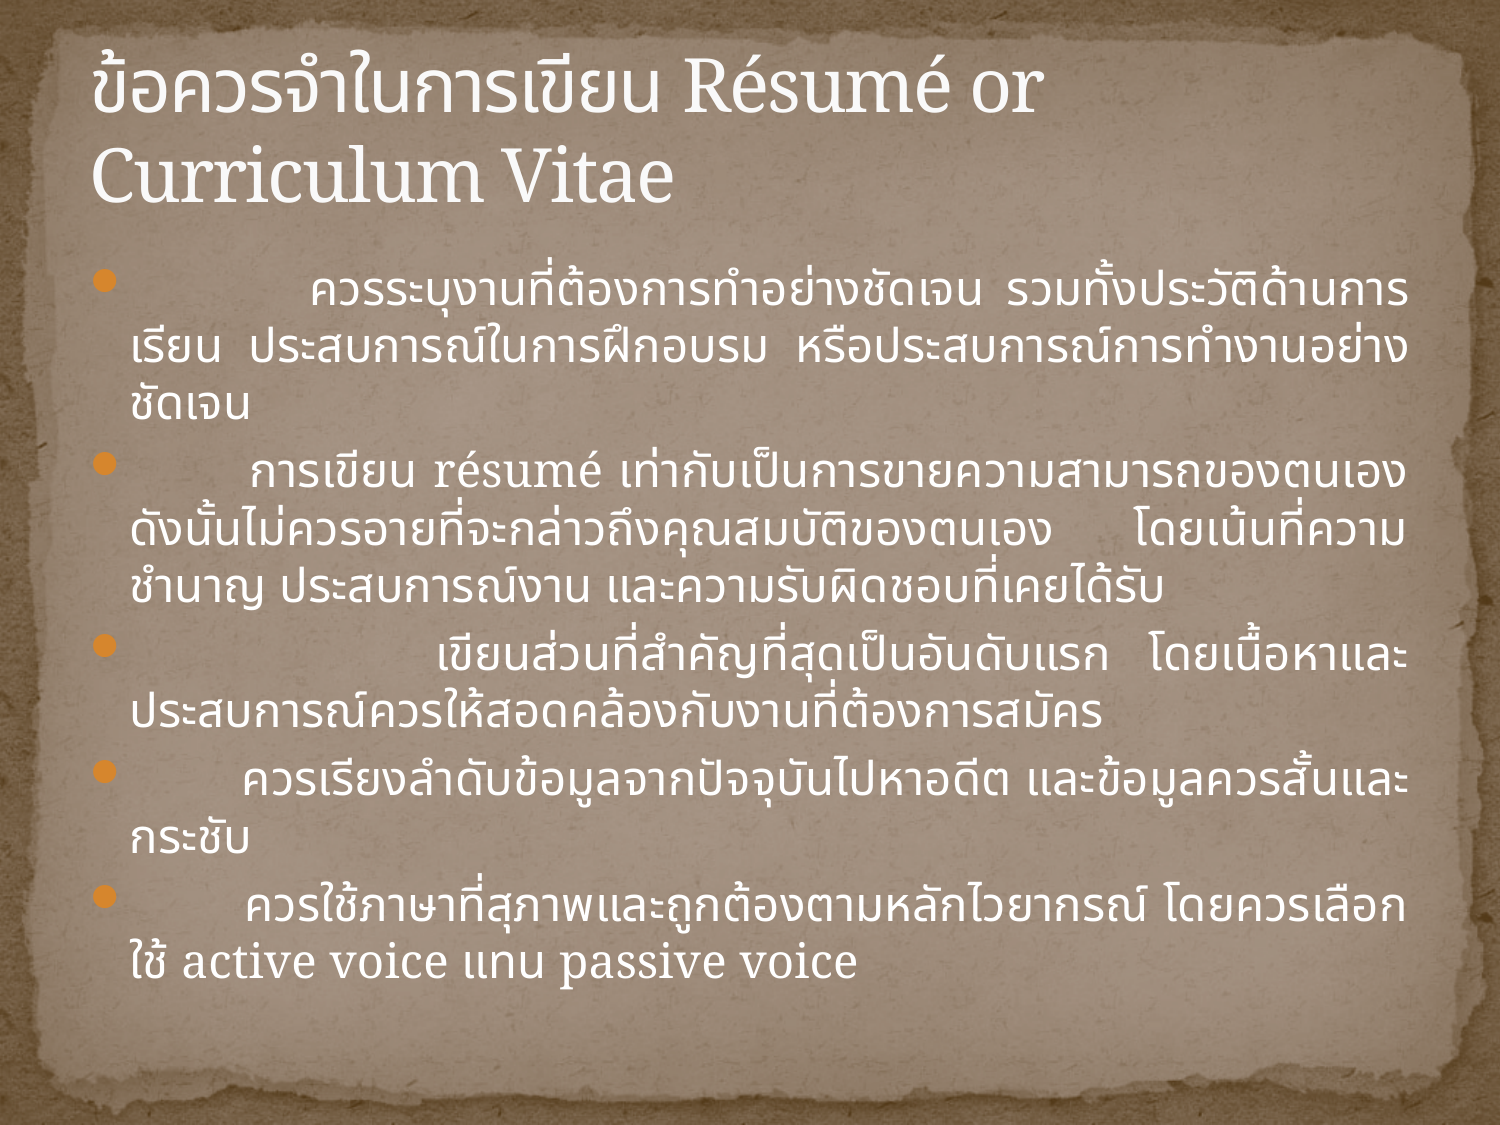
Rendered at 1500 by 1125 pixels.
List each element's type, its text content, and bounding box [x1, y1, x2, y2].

list ควรระบุงานที่ต้องการทำอย่างชัดเจน รวมทั้งประวัติด้านการเรียน ประสบการณ์ในการฝึกอบรม หรือประสบการณ์การทำงานอย่างชัดเจน การเขียน résumé เท่ากับเป็นการขายความสามารถของตนเอง ดังนั้นไม่ควรอายที่จะกล่าวถึงคุณสมบัติของตนเอง โดยเน้นที่ความชำนาญ ประสบการณ์งาน และความรับผิดชอบที่เคยได้รับ เขียนส่วนที่สำคัญที่สุดเป็นอันดับแรก โดยเนื้อหาและประสบการณ์ควรให้สอดคล้องกับงานที่ต้องการสมัคร ควรเรียงลำดับข้อมูลจากปัจจุบันไปหาอดีต และข้อมูลควรสั้นและกระชับ ควรใช้ภาษาที่สุภาพและถูกต้องตามหลักไวยากรณ์ โดยควรเลือกใช้ active voice แทน passive voice [75, 249, 1425, 1000]
title ข้อควรจำในการเขียน Résumé or Curriculum Vitae [74, 24, 1425, 225]
